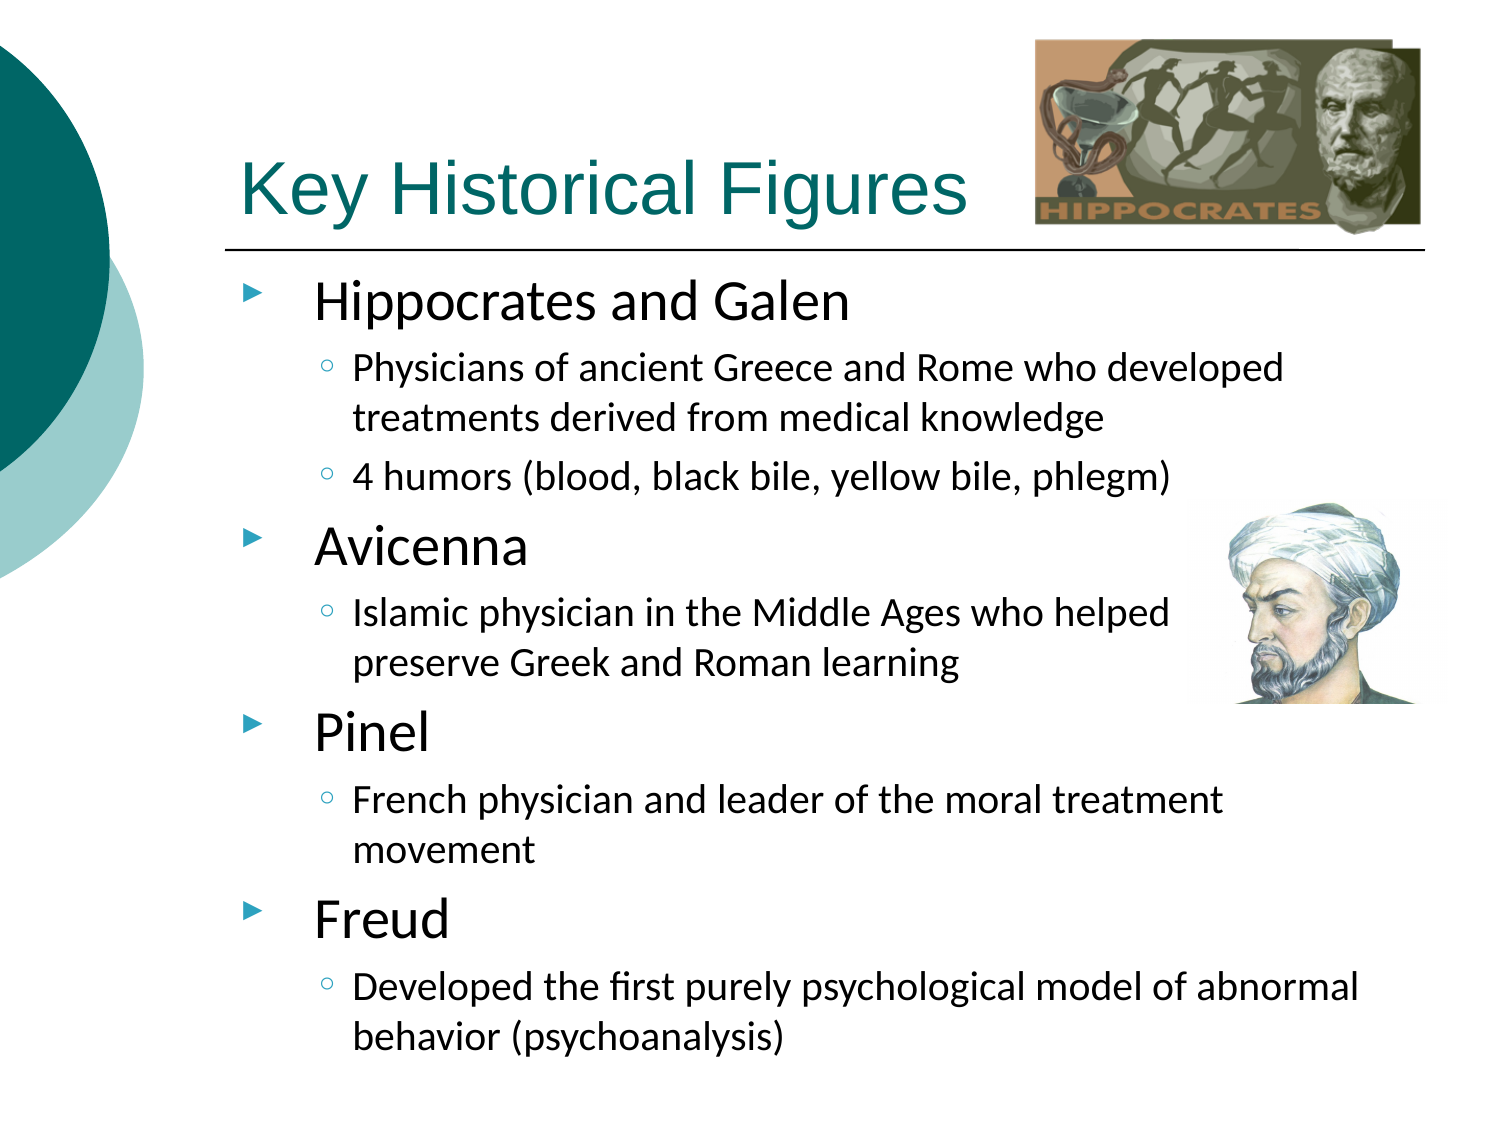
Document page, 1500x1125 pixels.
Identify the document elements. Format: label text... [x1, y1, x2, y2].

list Hippocrates and Galen Physicians of ancient Greece and Rome who developed treatments derived from medical knowledge 4 humors (blood, black bile, yellow bile, phlegm) Avicenna Islamic physician in the Middle Ages who helped preserve Greek and Roman learning Pinel French physician and leader of the moral treatment movement Freud Developed the first purely psychological model of abnormal behavior (psychoanalysis) [224, 254, 1425, 975]
picture [1187, 499, 1448, 705]
title Key Historical Figures [224, 49, 1025, 237]
picture [1030, 34, 1426, 241]
